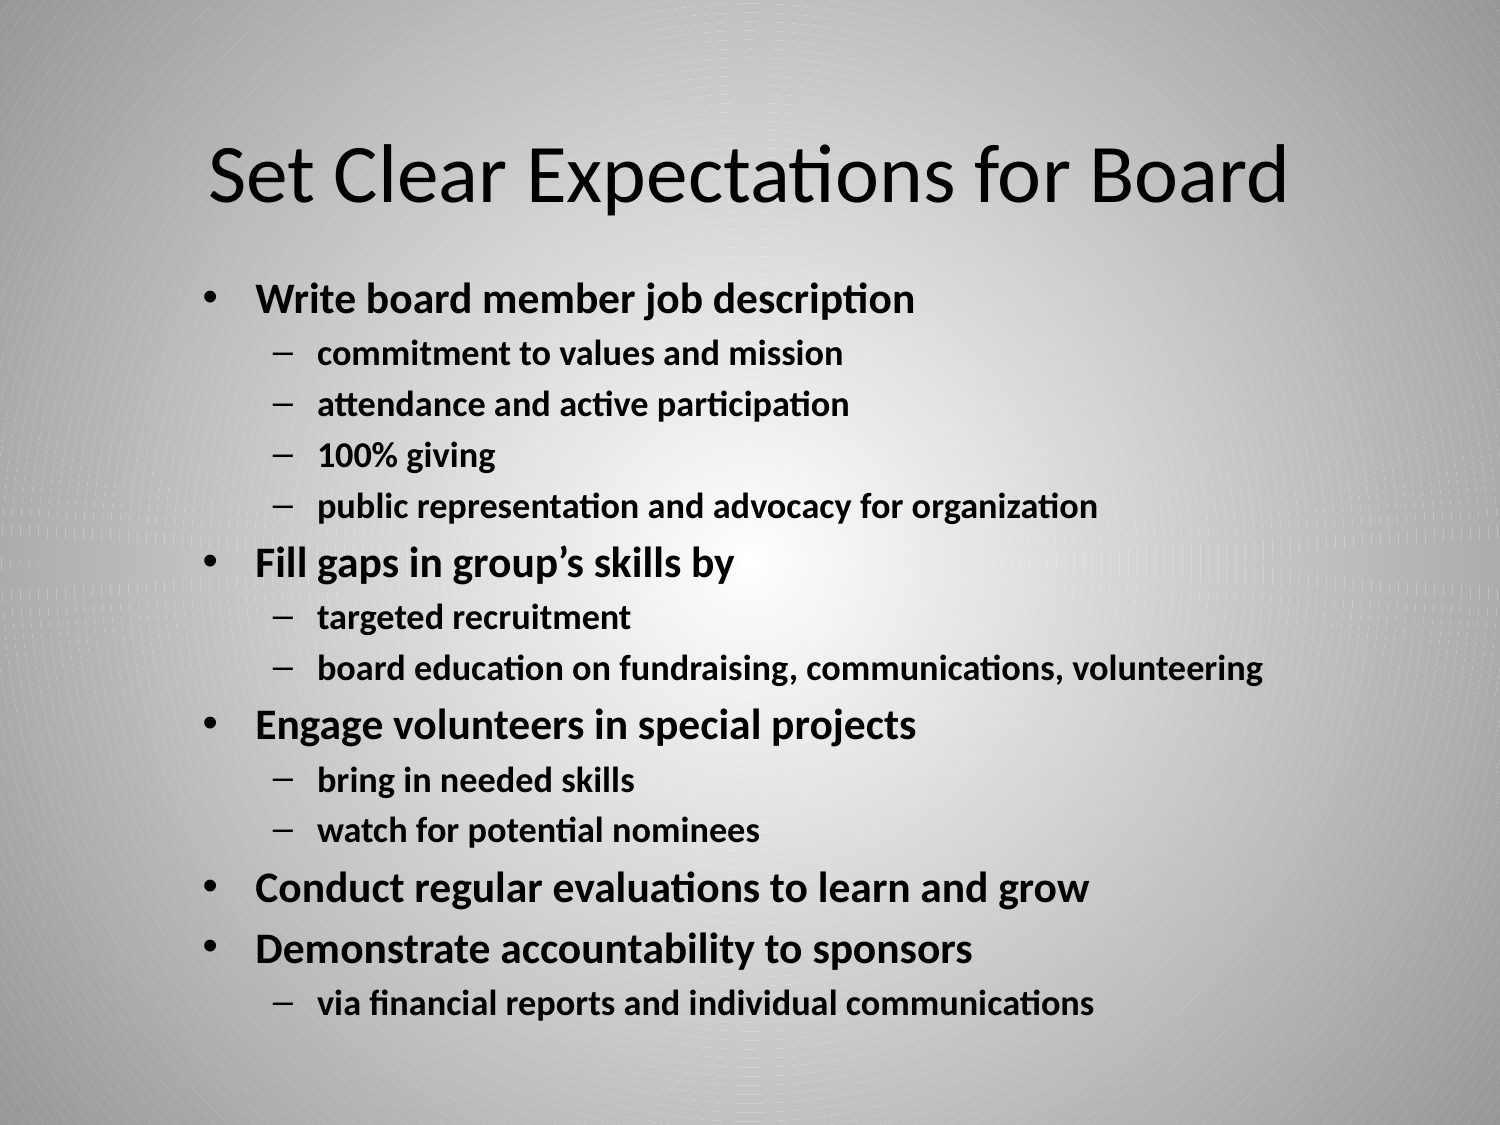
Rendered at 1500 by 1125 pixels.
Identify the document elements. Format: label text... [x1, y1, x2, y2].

title Set Clear Expectations for Board [112, 50, 1388, 288]
list Write board member job description commitment to values and mission attendance and active participation 100% giving public representation and advocacy for organization Fill gaps in group’s skills by targeted recruitment board education on fundraising, communications, volunteering Engage volunteers in special projects bring in needed skills watch for potential nominees Conduct regular evaluations to learn and grow Demonstrate accountability to sponsors via financial reports and individual communications [187, 262, 1463, 1038]
